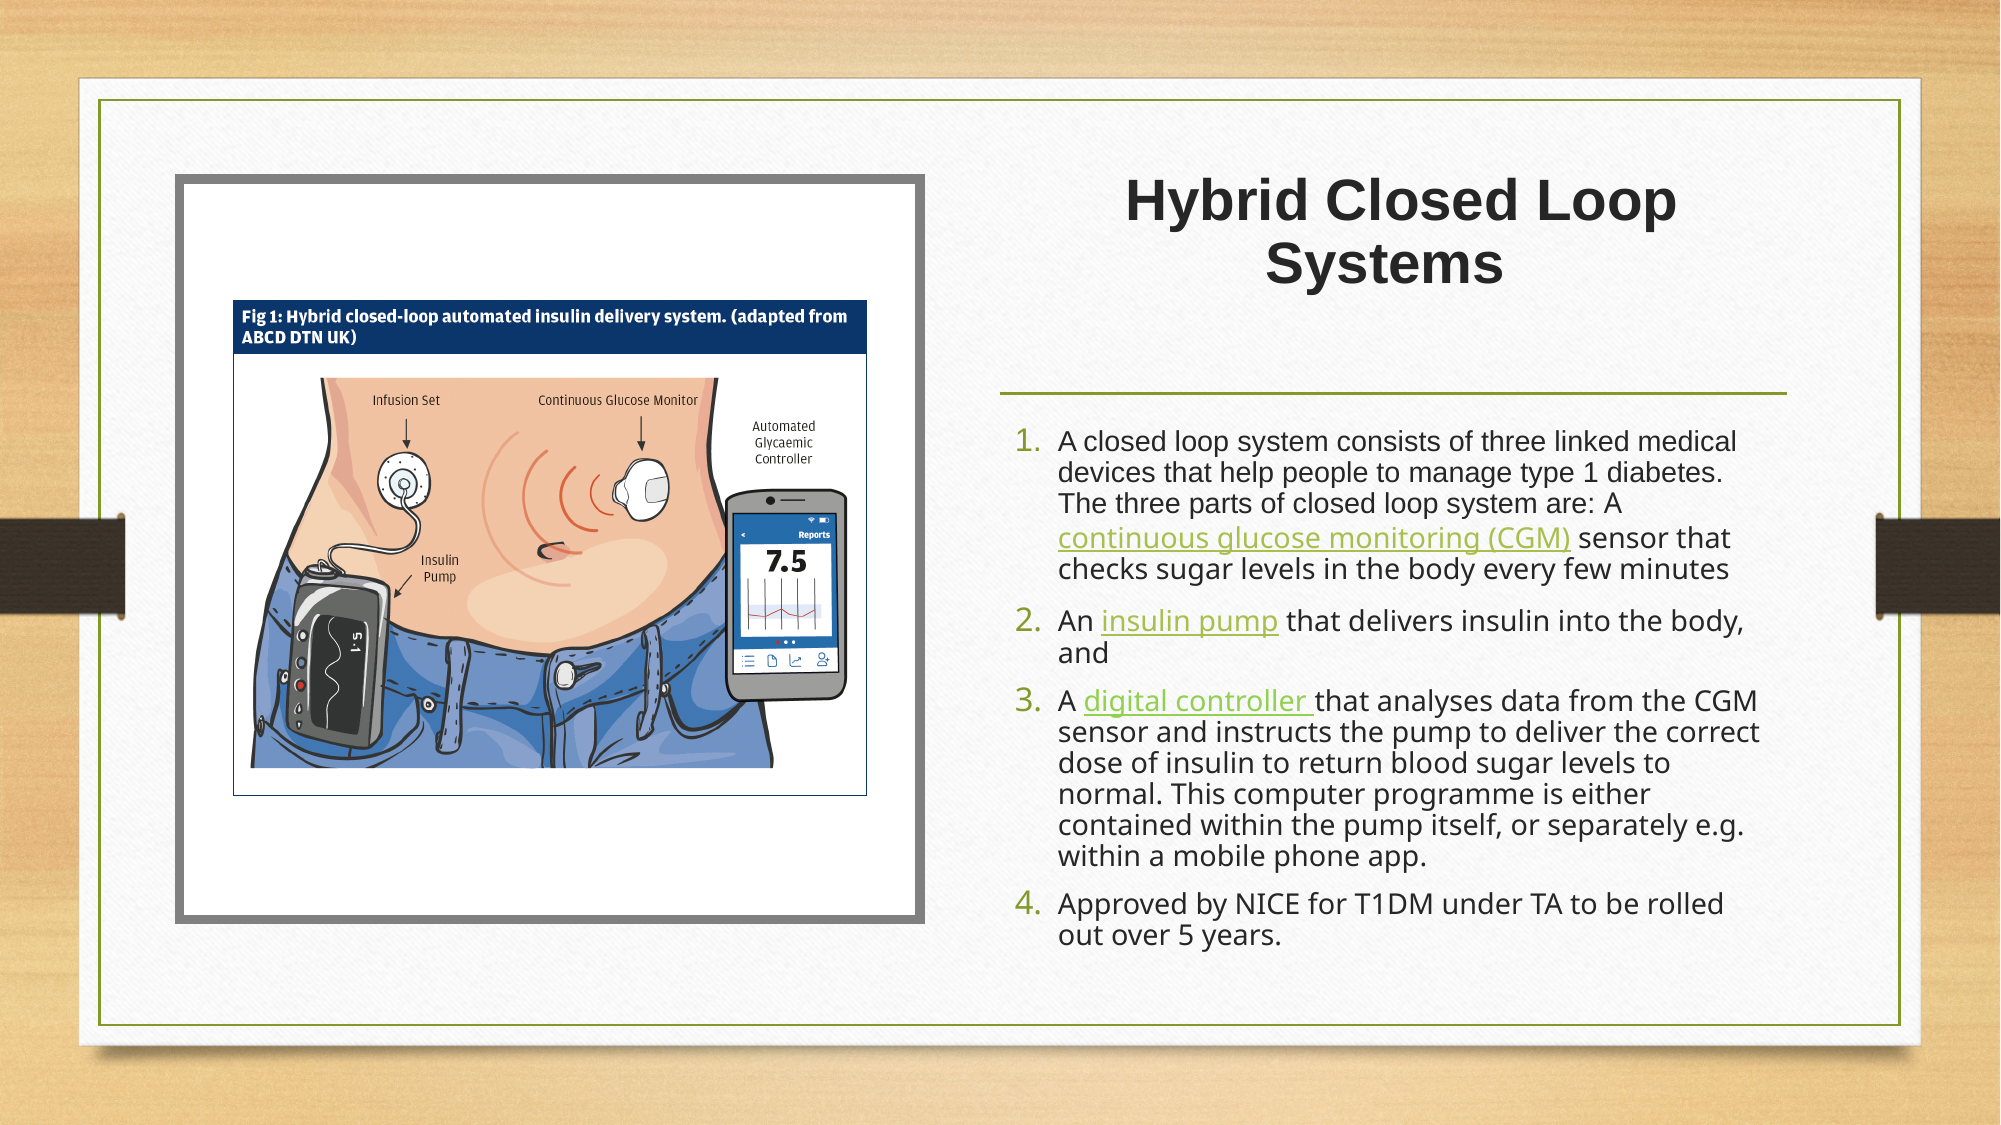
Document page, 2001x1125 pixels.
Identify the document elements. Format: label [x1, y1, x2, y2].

text_box [0, 0, 2000, 1125]
picture [231, 297, 868, 798]
